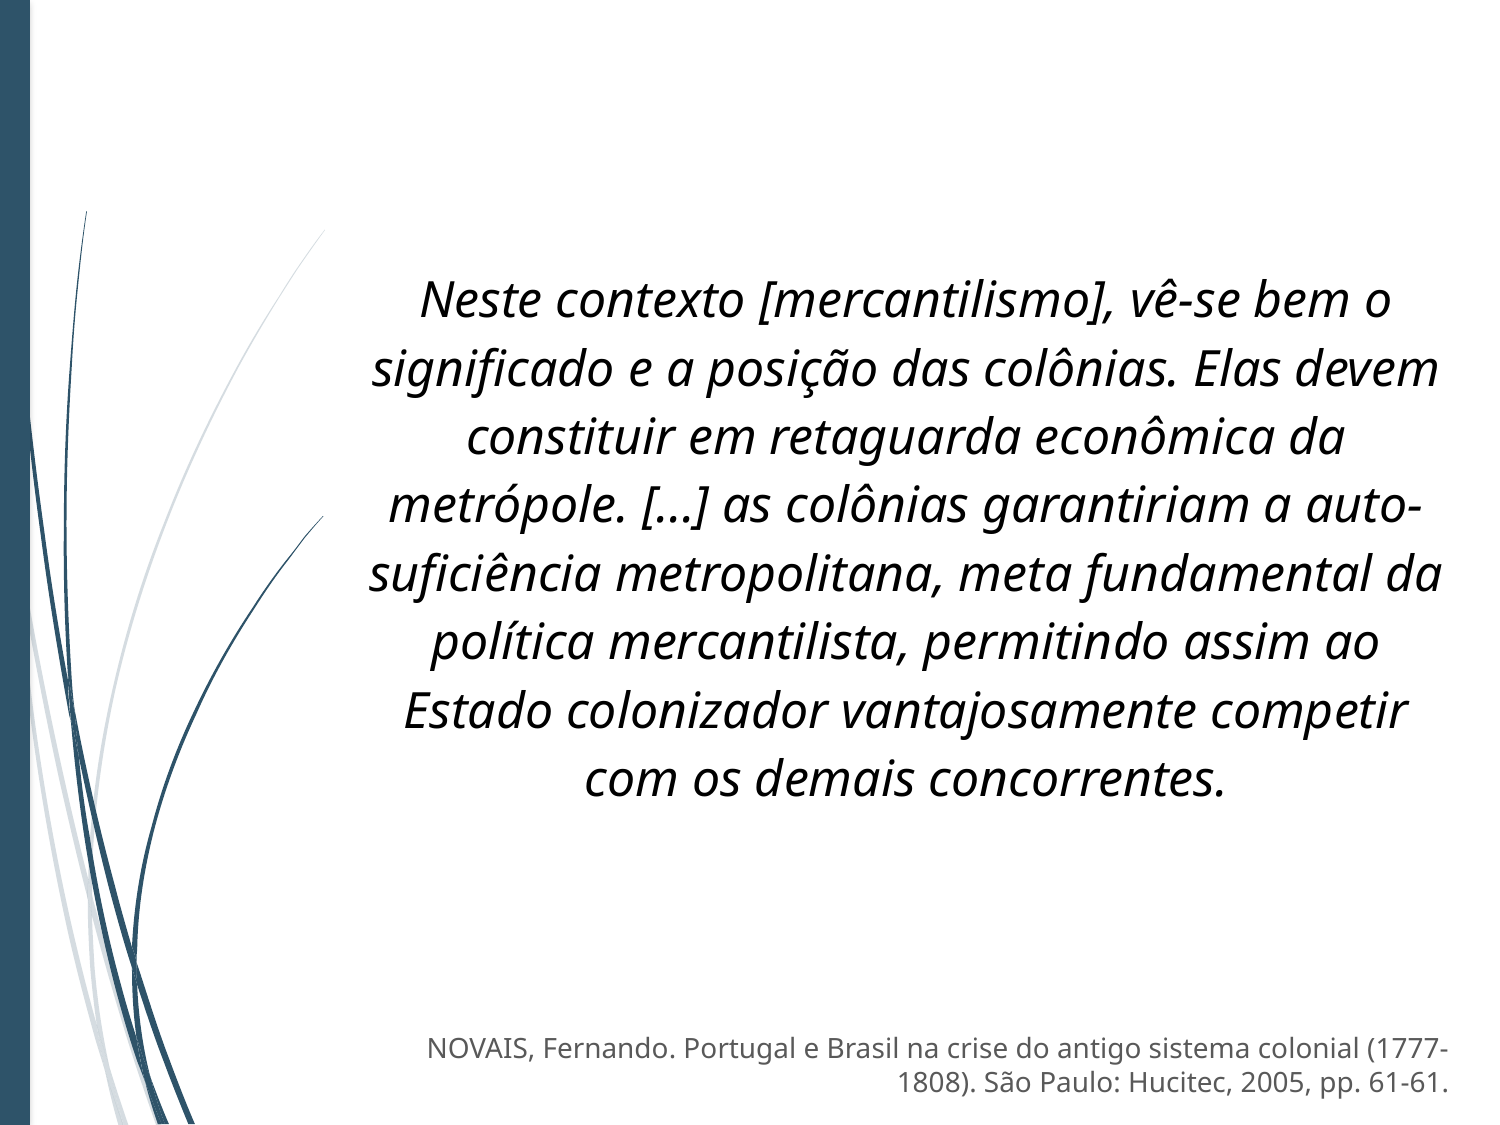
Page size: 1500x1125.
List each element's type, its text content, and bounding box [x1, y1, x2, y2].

list NOVAIS, Fernando. Portugal e Brasil na crise do antigo sistema colonial (1777-1808). São Paulo: Hucitec, 2005, pp. 61-61. [348, 1023, 1465, 1106]
list Neste contexto [mercantilismo], vê-se bem o significado e a posição das colônias. Elas devem constituir em retaguarda econômica da metrópole. [...] as colônias garantiriam a auto-suficiência metropolitana, meta fundamental da política mercantilista, permitindo assim ao Estado colonizador vantajosamente competir com os demais concorrentes. [348, 54, 1465, 1012]
